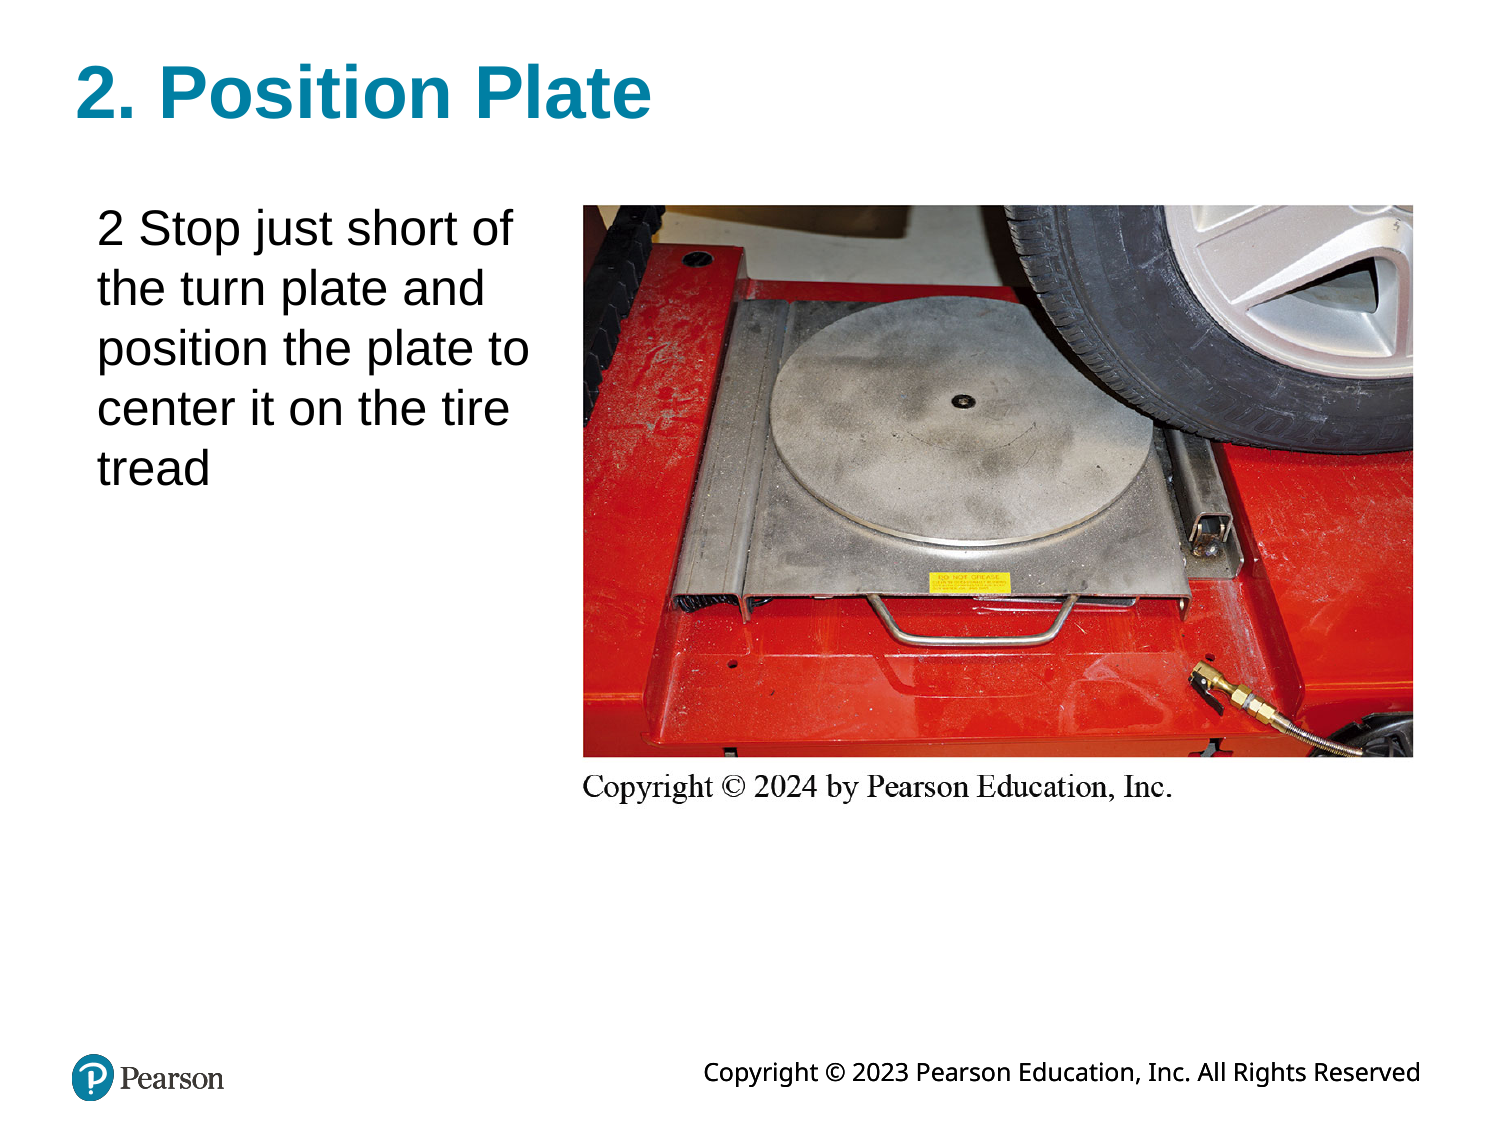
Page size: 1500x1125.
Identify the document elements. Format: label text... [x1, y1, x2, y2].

picture [72, 1054, 87, 1070]
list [582, 203, 1414, 815]
picture [98, 1054, 224, 1101]
picture [72, 1088, 83, 1101]
title 2. Position Plate [75, 36, 1425, 143]
list 2 Stop just short of the turn plate and position the plate to center it on the tire tread [80, 187, 546, 506]
picture [80, 1063, 106, 1088]
